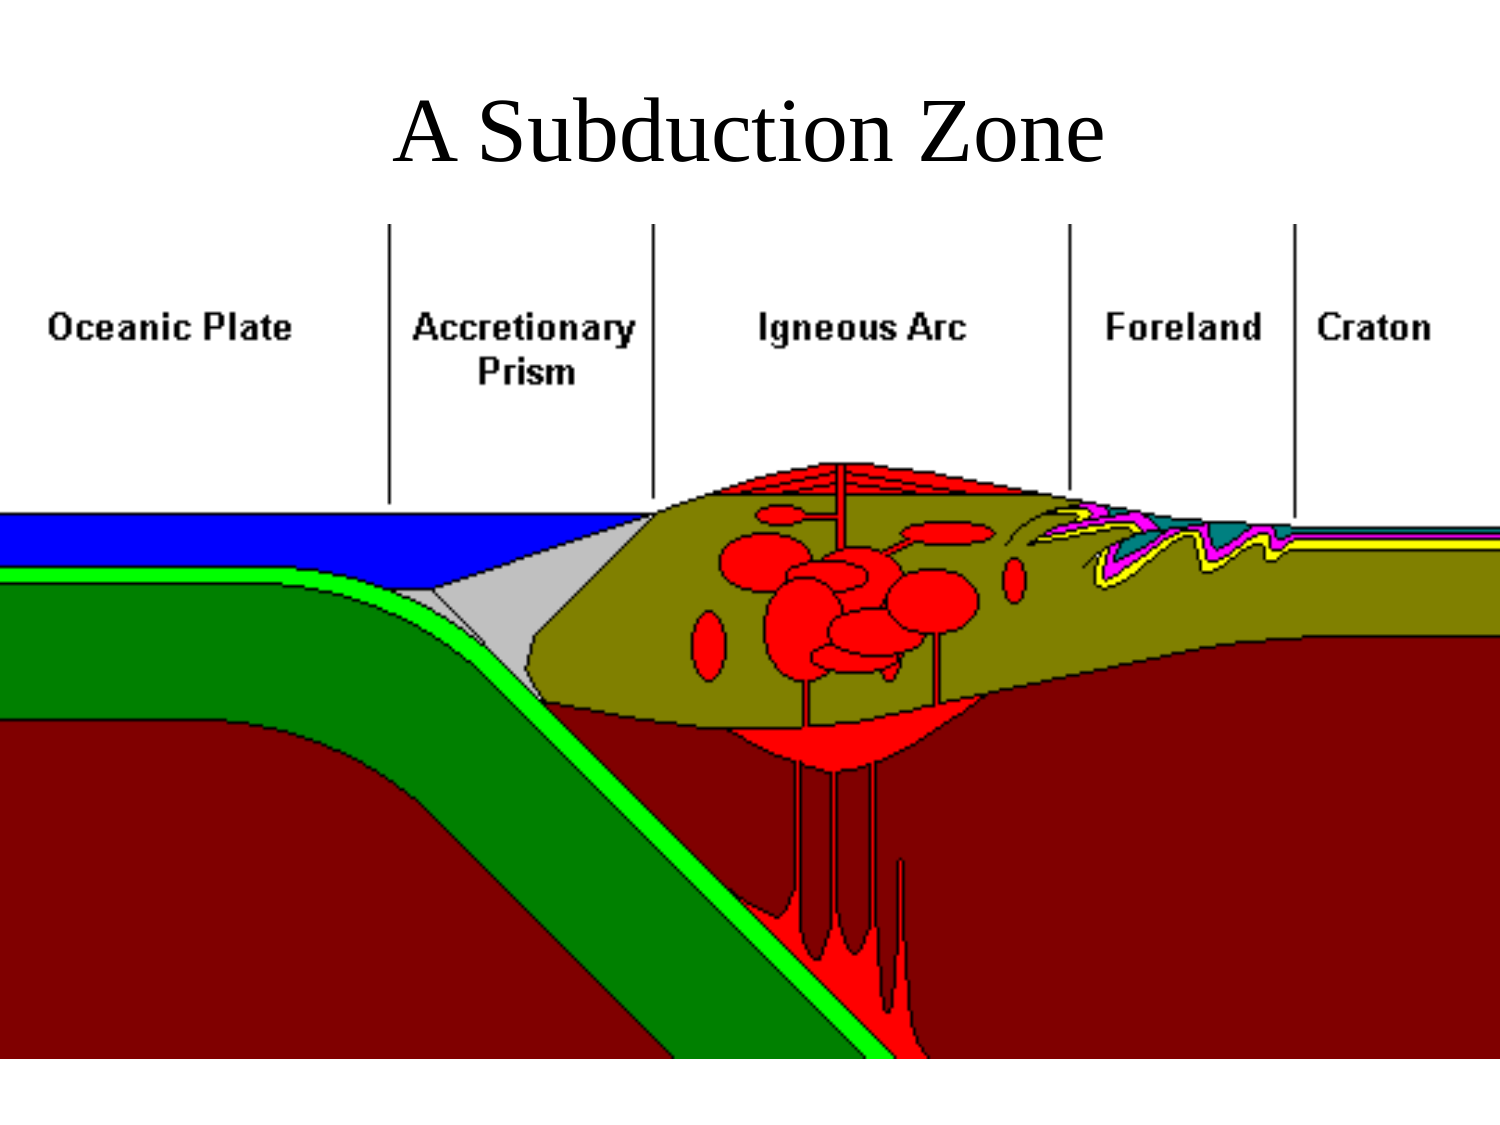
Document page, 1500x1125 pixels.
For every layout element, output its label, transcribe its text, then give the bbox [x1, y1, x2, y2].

picture [0, 224, 1500, 1059]
title A Subduction Zone [112, 62, 1388, 188]
